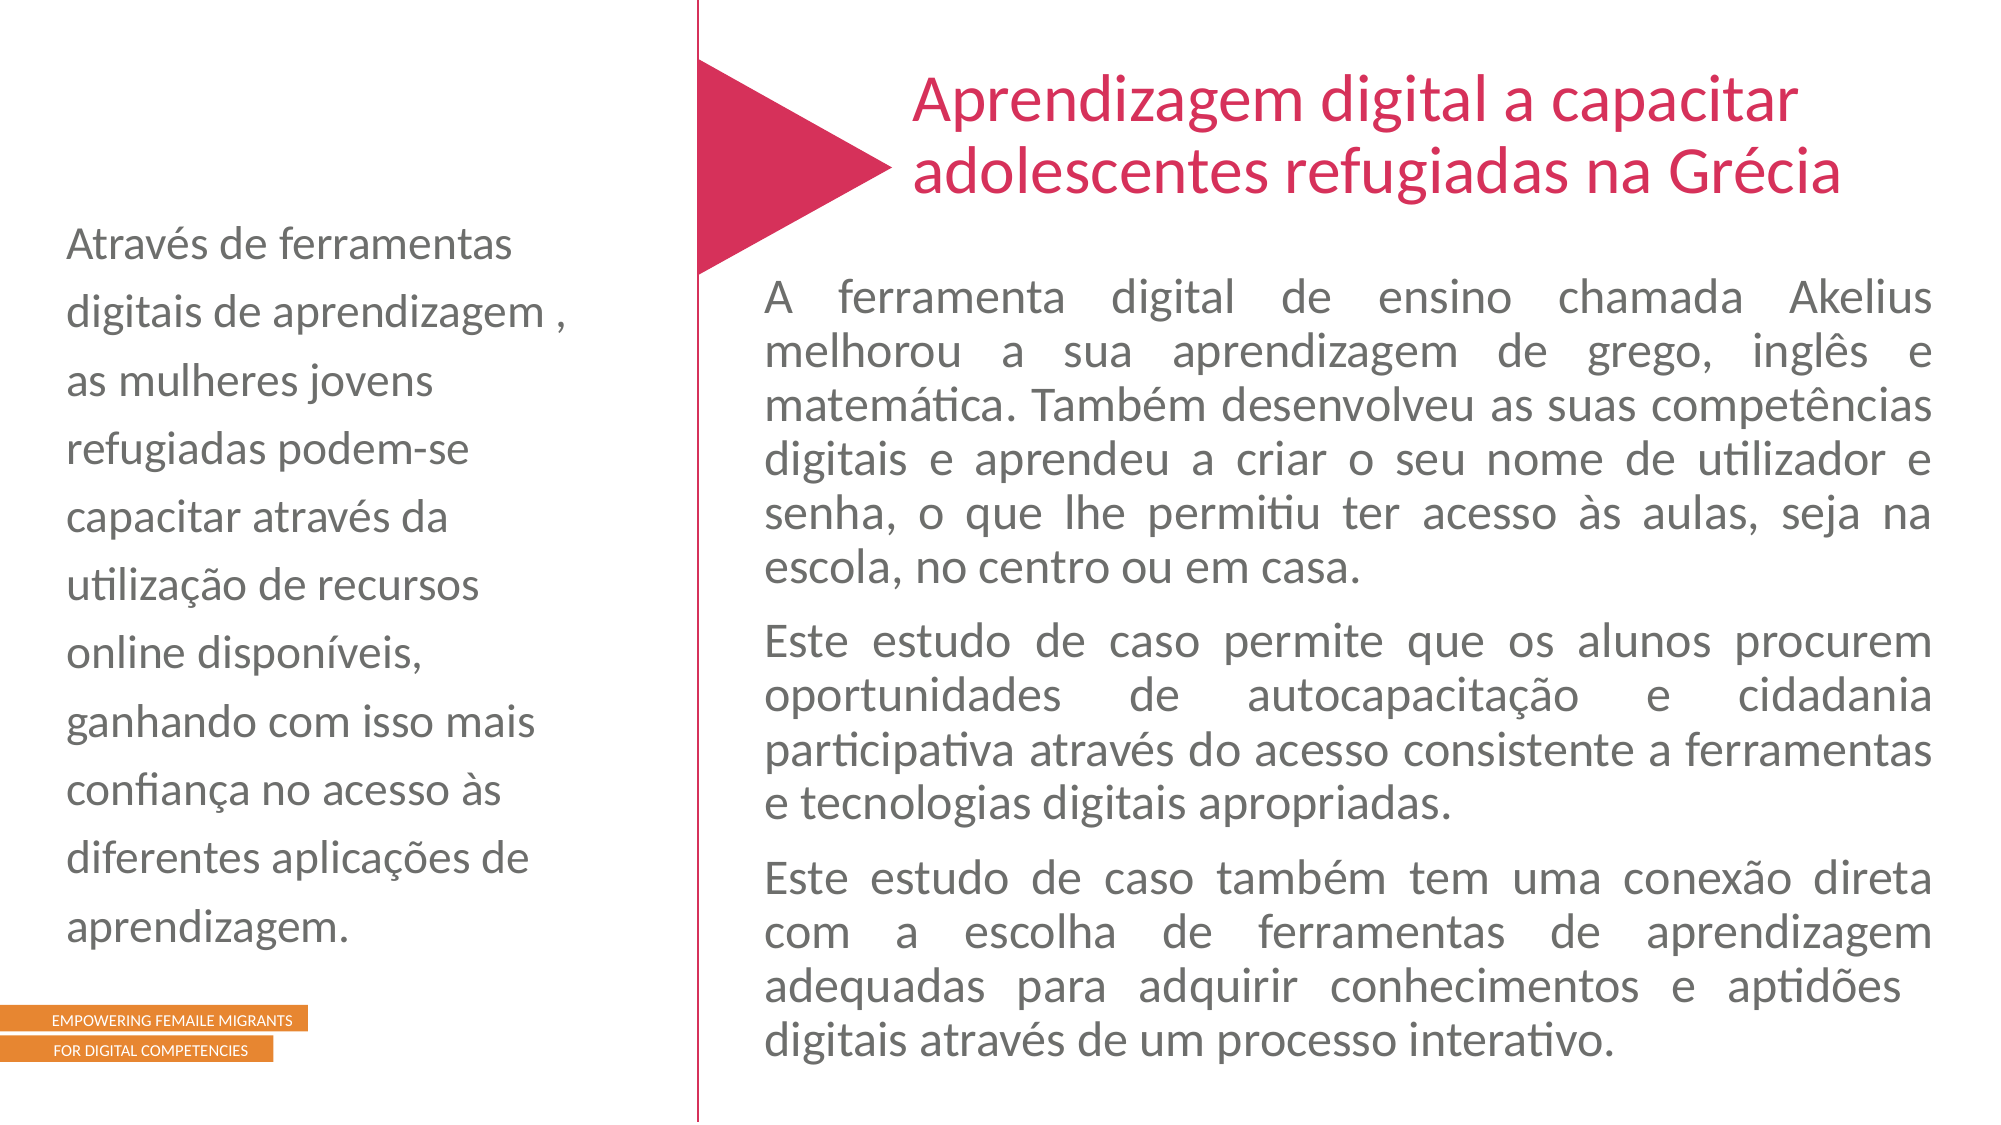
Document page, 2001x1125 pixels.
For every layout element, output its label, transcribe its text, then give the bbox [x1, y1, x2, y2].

list Aprendizagem digital a capacitar adolescentes refugiadas na Grécia [897, 55, 1928, 218]
list Através de ferramentas digitais de aprendizagem , as mulheres jovens refugiadas podem-se capacitar através da utilização de recursos online disponíveis, ganhando com isso mais confiança no acesso às diferentes aplicações de aprendizagem. [51, 193, 618, 967]
list A ferramenta digital de ensino chamada Akelius melhorou a sua aprendizagem de grego, inglês e matemática. Também desenvolveu as suas competências digitais e aprendeu a criar o seu nome de utilizador e senha, o que lhe permitiu ter acesso às aulas, seja na escola, no centro ou em casa. Este estudo de caso permite que os alunos procurem oportunidades de autocapacitação e cidadania participativa através do acesso consistente a ferramentas e tecnologias digitais apropriadas. Este estudo de caso também tem uma conexão direta com a escolha de ferramentas de aprendizagem adequadas para adquirir conhecimentos e aptidões digitais através de um processo interativo. [749, 262, 1949, 1084]
